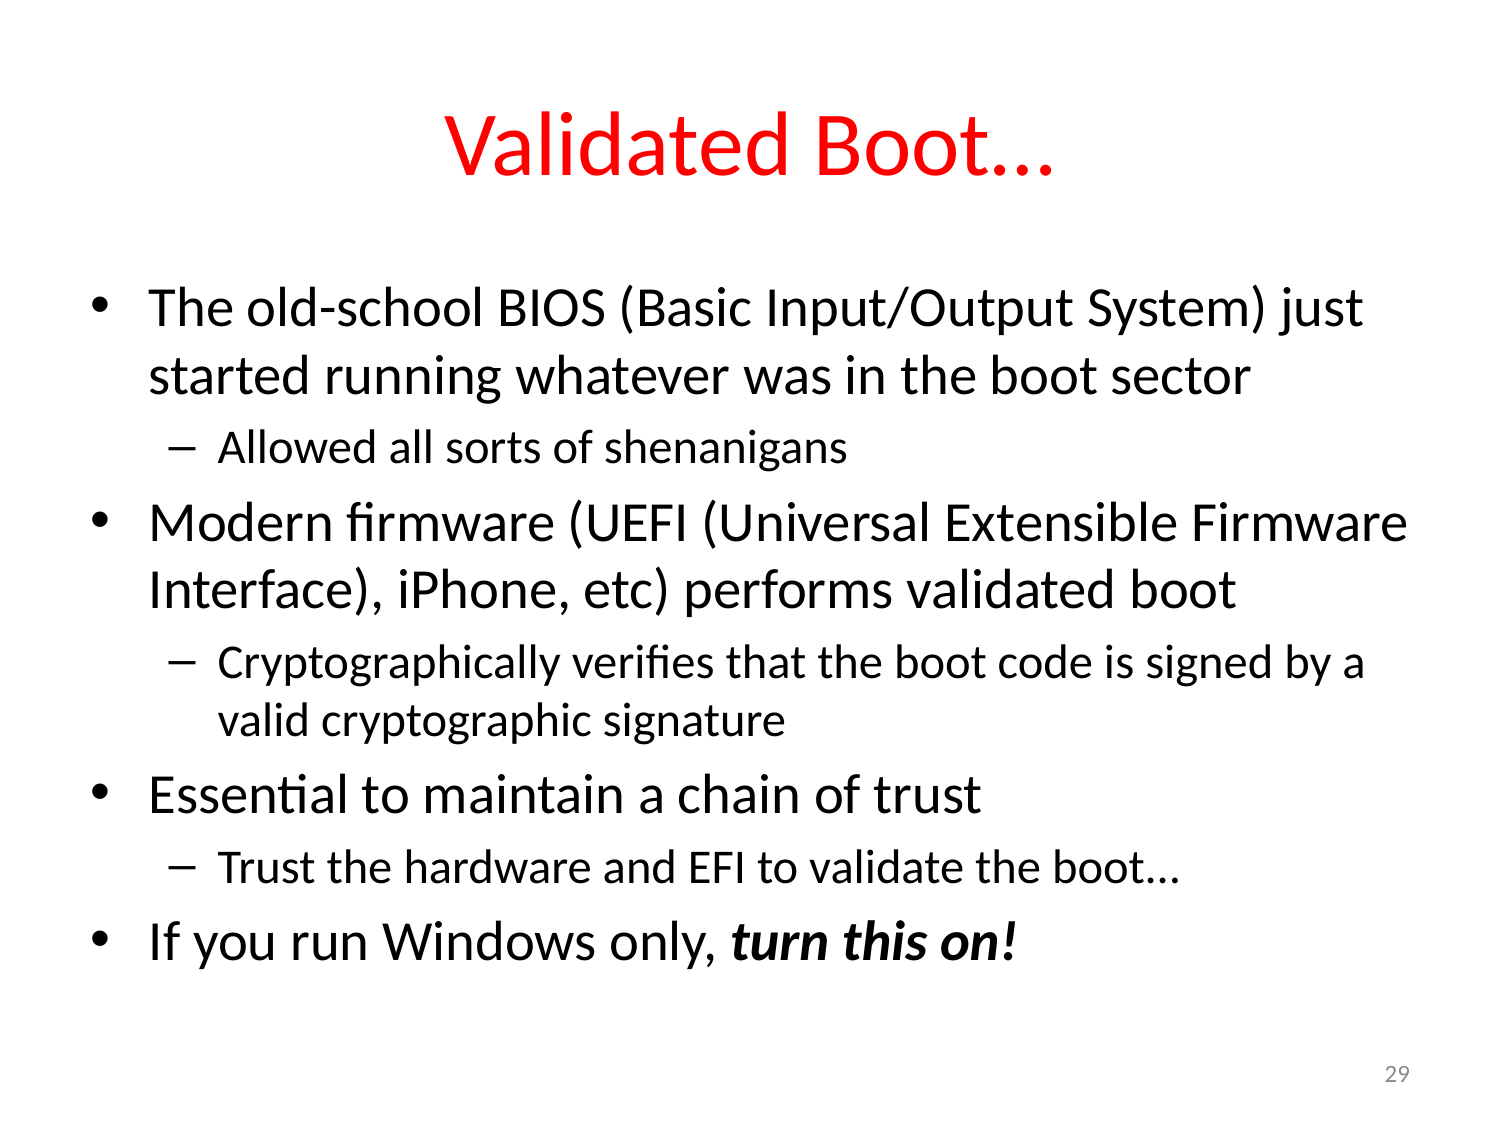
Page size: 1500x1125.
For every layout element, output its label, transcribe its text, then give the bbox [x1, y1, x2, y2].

slide_number 29 [1074, 1042, 1425, 1103]
title Validated Boot… [75, 45, 1425, 233]
list The old-school BIOS (Basic Input/Output System) just started running whatever was in the boot sector Allowed all sorts of shenanigans Modern firmware (UEFI (Universal Extensible Firmware Interface), iPhone, etc) performs validated boot Cryptographically verifies that the boot code is signed by a valid cryptographic signature Essential to maintain a chain of trust Trust the hardware and EFI to validate the boot… If you run Windows only, turn this on! [75, 262, 1425, 1005]
